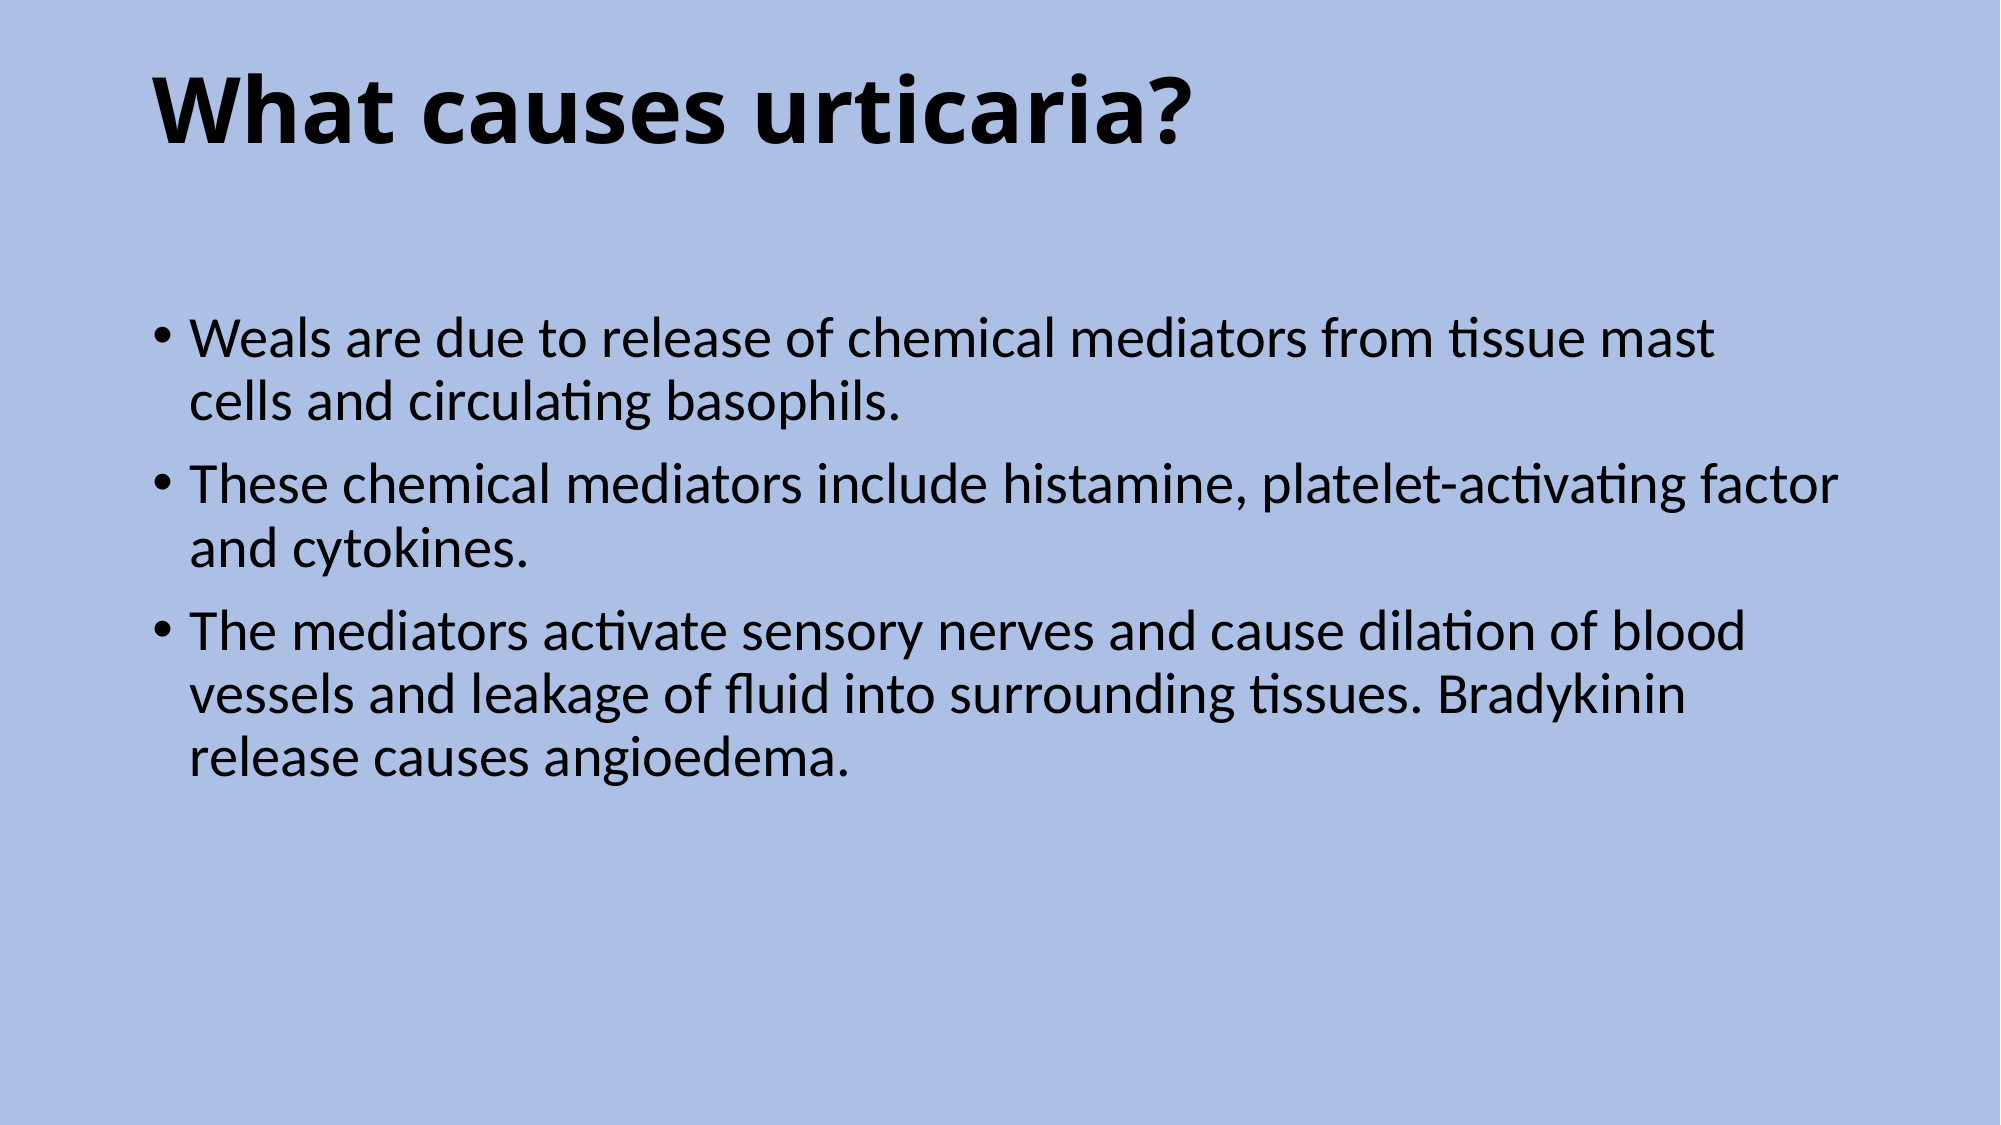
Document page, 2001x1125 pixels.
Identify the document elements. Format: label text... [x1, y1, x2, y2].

title What causes urticaria? [137, 59, 1863, 278]
list Weals are due to release of chemical mediators from tissue mast cells and circulating basophils. These chemical mediators include histamine, platelet-activating factor and cytokines. The mediators activate sensory nerves and cause dilation of blood vessels and leakage of fluid into surrounding tissues. Bradykinin release causes angioedema. [137, 299, 1863, 1014]
